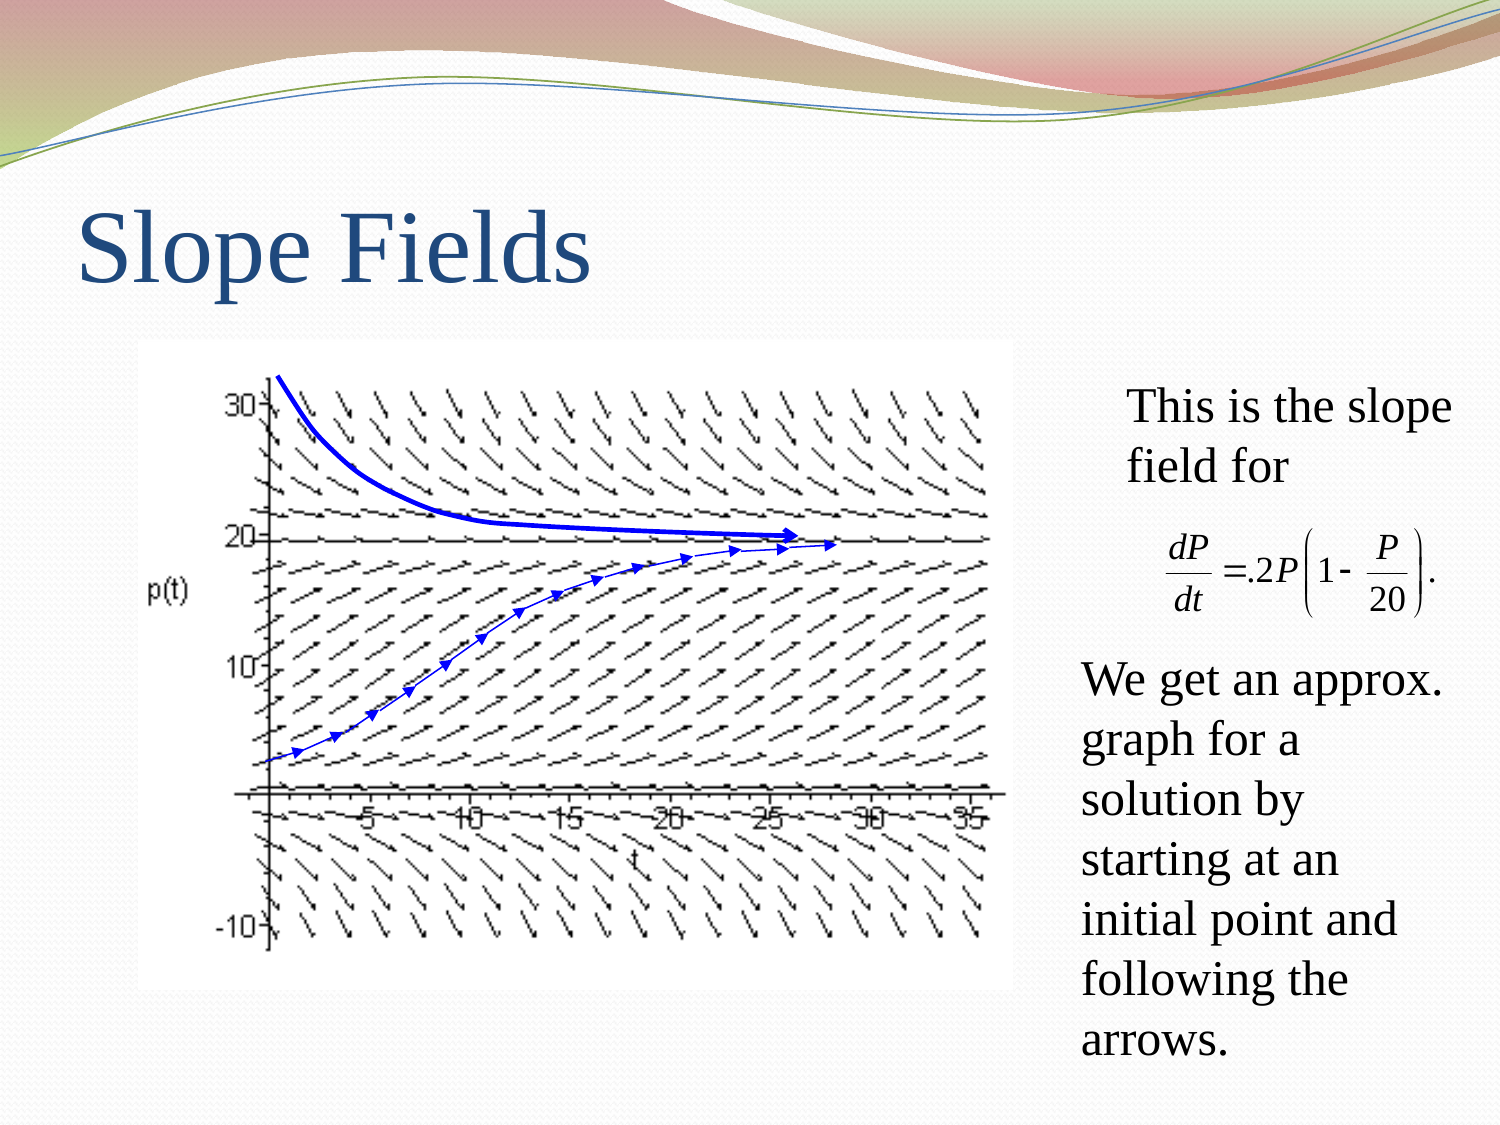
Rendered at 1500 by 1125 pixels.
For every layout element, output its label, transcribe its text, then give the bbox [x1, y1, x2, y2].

title Slope Fields [75, 115, 1438, 303]
picture [138, 340, 1013, 990]
text_box We get an approx. graph for a solution by starting at an initial point and following the arrows. [1066, 637, 1475, 1073]
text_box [1111, 364, 1472, 625]
